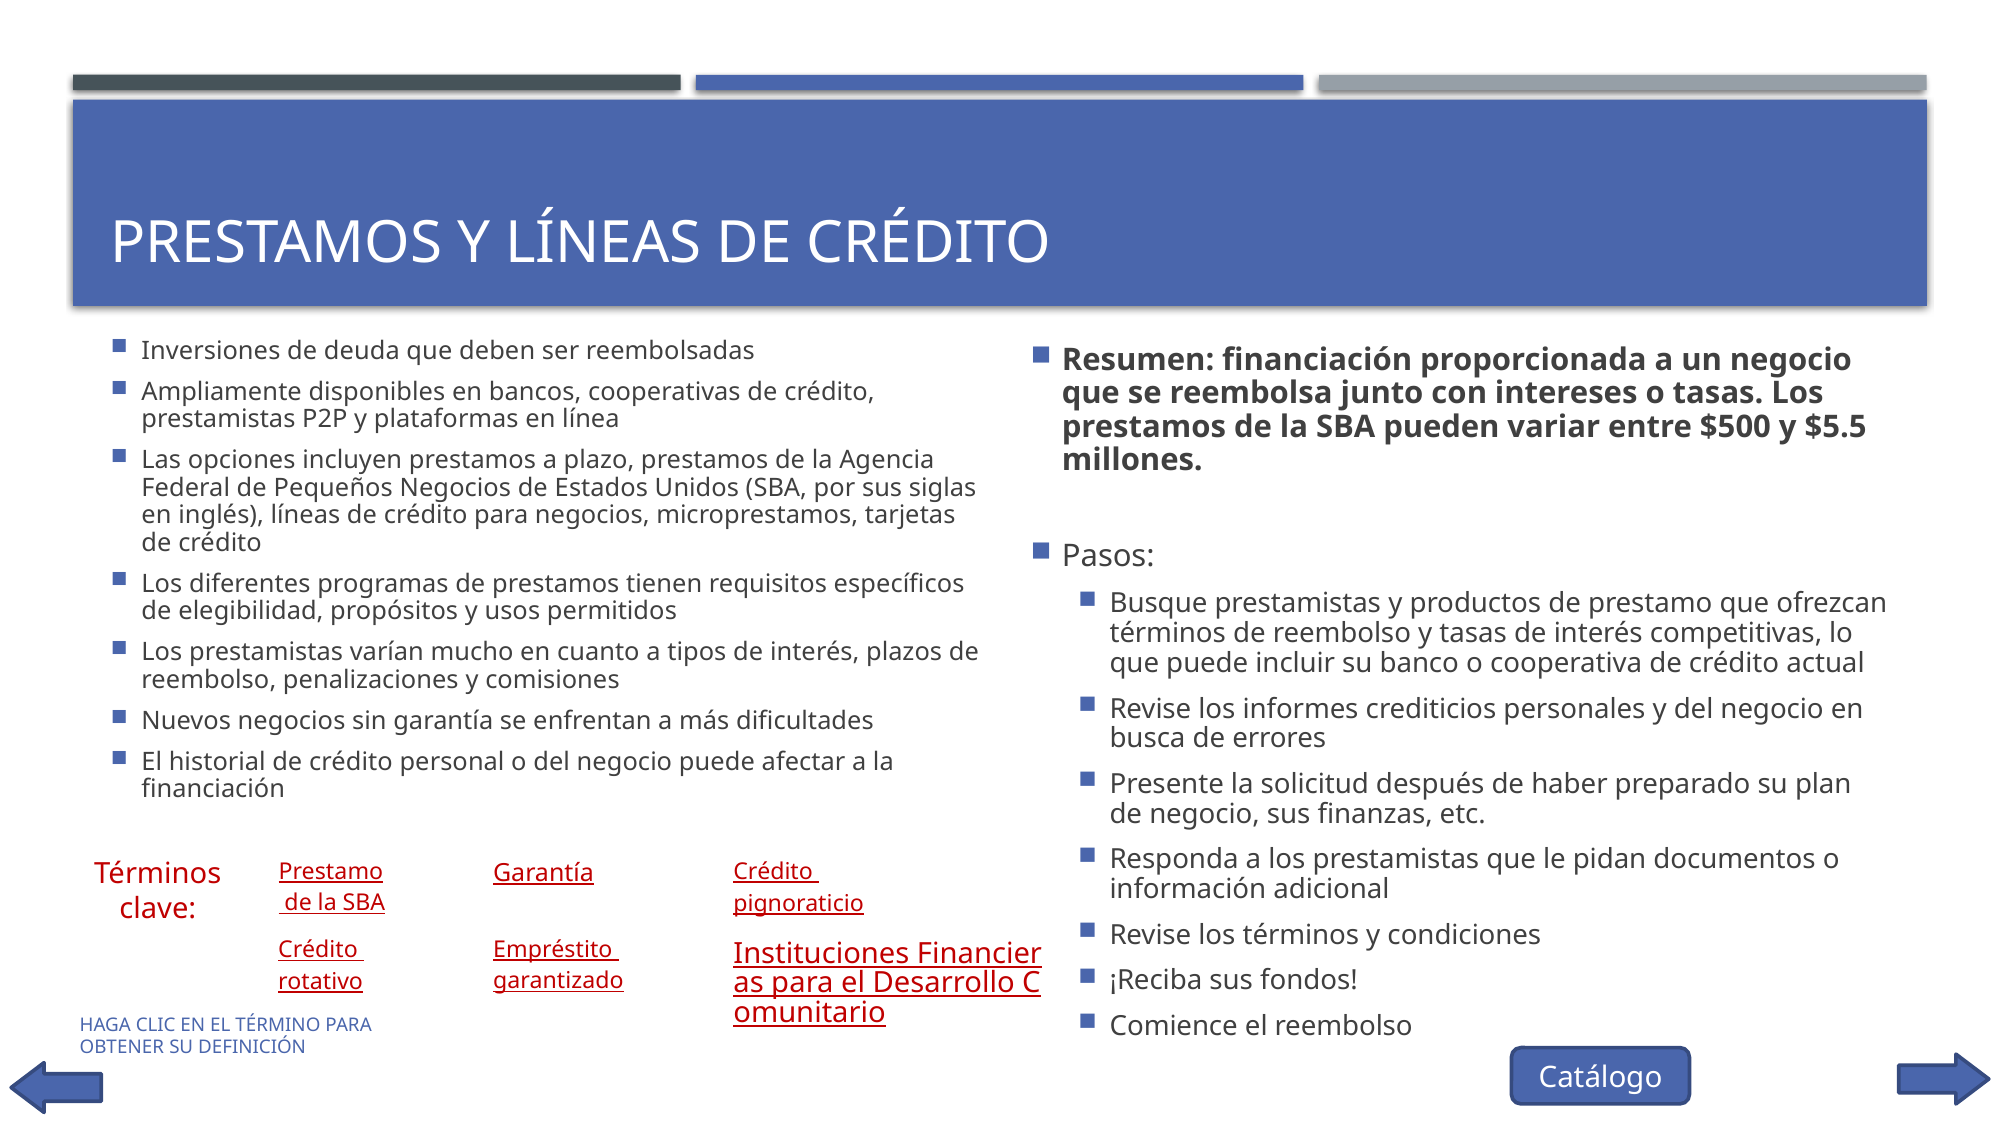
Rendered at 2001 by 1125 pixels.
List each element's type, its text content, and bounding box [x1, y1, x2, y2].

text_box Catálogo [1509, 1045, 1692, 1106]
text_box [9, 1060, 104, 1115]
text_box Términos clave: [46, 845, 270, 927]
list Resumen: financiación proporcionada a un negocio que se reembolsa junto con intereses o tasas. Los prestamos de la SBA pueden variar entre $500 y $5.5 millones. Pasos: Busque prestamistas y productos de prestamo que ofrezcan términos de reembolso y tasas de interés competitivas, lo que puede incluir su banco o cooperativa de crédito actual Revise los informes crediticios personales y del negocio en busca de errores Presente la solicitud después de haber preparado su plan de negocio, sus finanzas, etc. Responda a los prestamistas que le pidan documentos o información adicional Revise los términos y condiciones ¡Reciba sus fondos! Comience el reembolso [1015, 335, 1905, 1058]
text_box Crédito pignoraticio [717, 847, 907, 929]
text_box Crédito rotativo [261, 925, 452, 1007]
text_box Garantía [476, 847, 667, 929]
text_box Prestamo de la SBA [262, 847, 452, 925]
footer Haga clic en el término para obtener su definición [64, 1005, 402, 1065]
text_box [1896, 1052, 1991, 1106]
list Inversiones de deuda que deben ser reembolsadas Ampliamente disponibles en bancos, cooperativas de crédito, prestamistas P2P y plataformas en línea Las opciones incluyen prestamos a plazo, prestamos de la Agencia Federal de Pequeños Negocios de Estados Unidos (SBA, por sus siglas en inglés), líneas de crédito para negocios, microprestamos, tarjetas de crédito Los diferentes programas de prestamos tienen requisitos específicos de elegibilidad, propósitos y usos permitidos Los prestamistas varían mucho en cuanto a tipos de interés, plazos de reembolso, penalizaciones y comisiones Nuevos negocios sin garantía se enfrentan a más dificultades El historial de crédito personal o del negocio puede afectar a la financiación [95, 326, 1000, 815]
text_box Instituciones Financieras para el Desarrollo Comunitario [717, 925, 1063, 1007]
title Prestamos y líneas de crédito [95, 119, 1905, 282]
text_box Empréstito garantizado [476, 929, 667, 1007]
